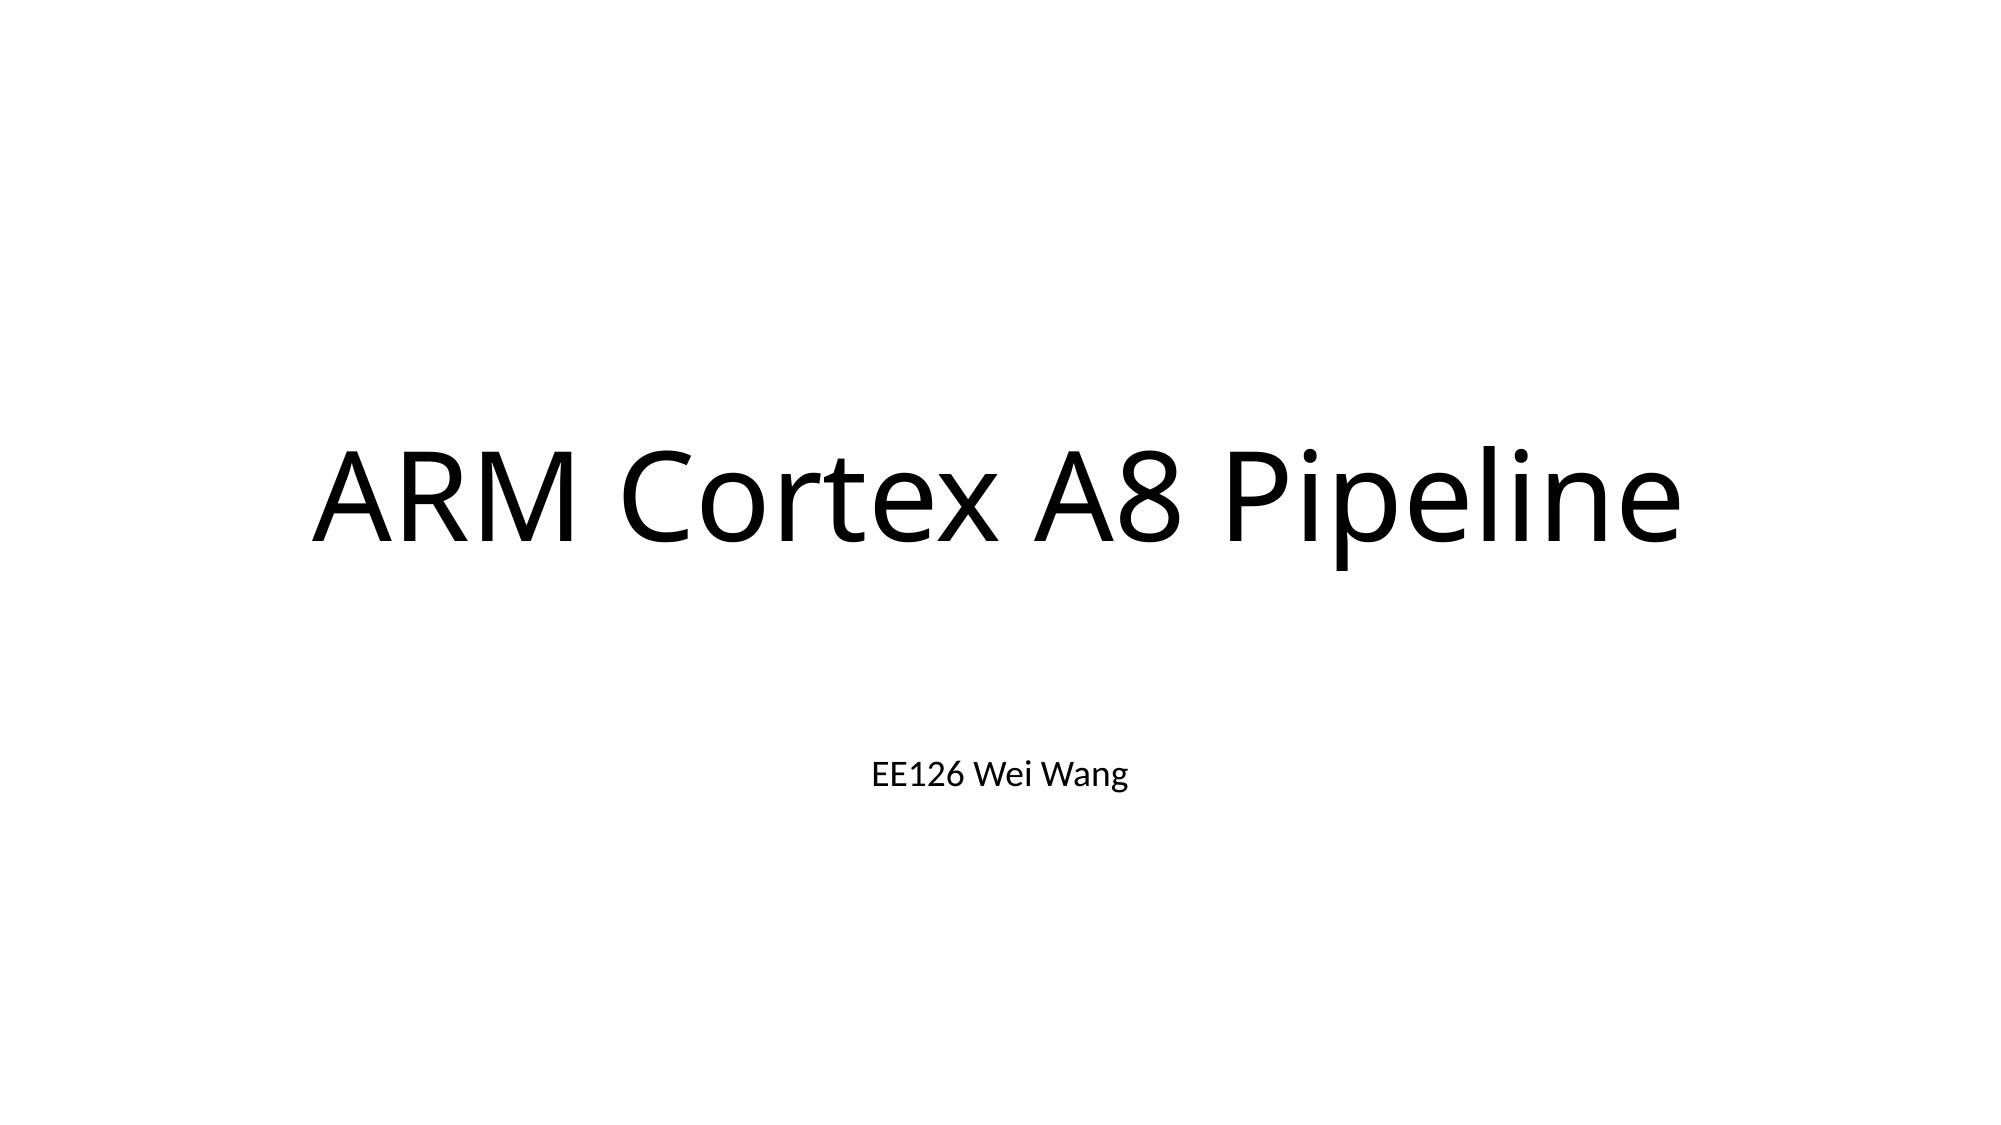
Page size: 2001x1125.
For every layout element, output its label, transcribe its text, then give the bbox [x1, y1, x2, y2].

subtitle EE126 Wei Wang [249, 590, 1750, 863]
title ARM Cortex A8 Pipeline [249, 184, 1750, 576]
